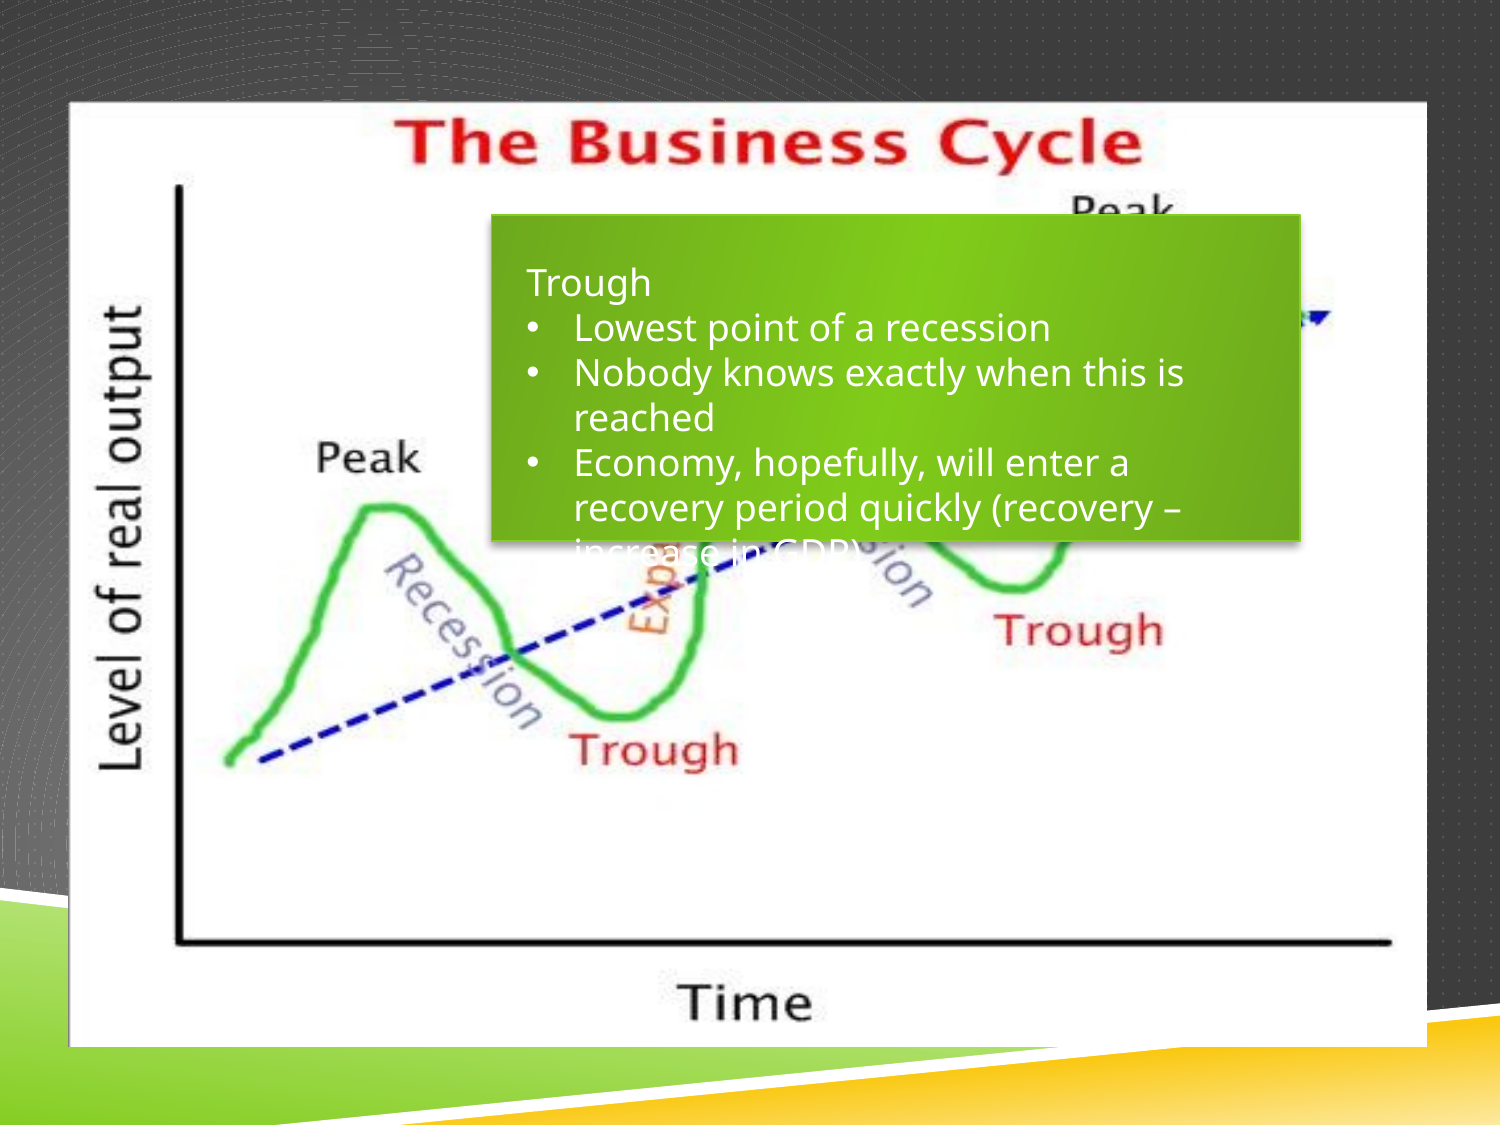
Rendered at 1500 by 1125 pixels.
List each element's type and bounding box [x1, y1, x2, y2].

list [68, 101, 1427, 1047]
